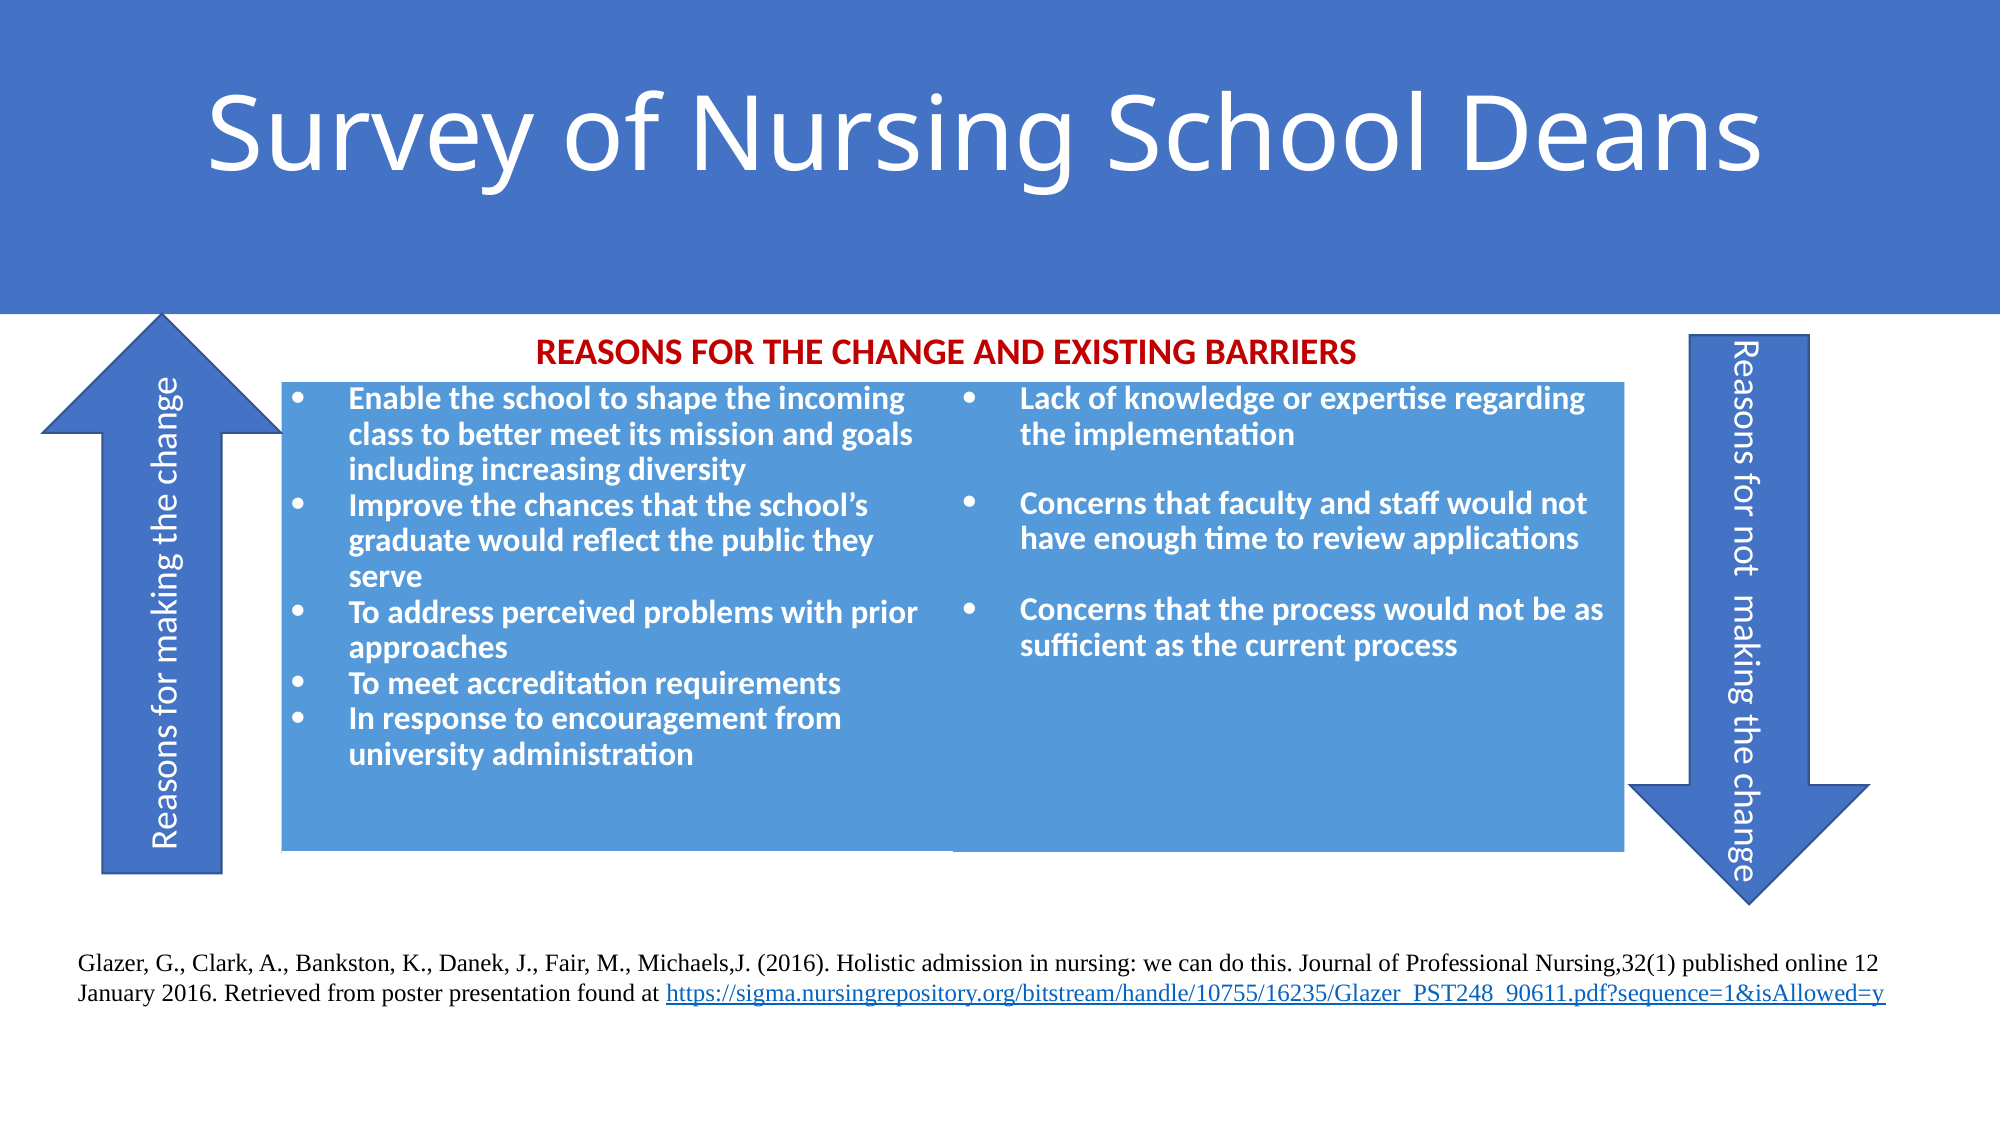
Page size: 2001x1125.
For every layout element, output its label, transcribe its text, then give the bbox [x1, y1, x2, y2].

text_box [1629, 324, 1869, 1005]
text_box Glazer, G., Clark, A., Bankston, K., Danek, J., Fair, M., Michaels,J. (2016). Holistic admission in nursing: we can do this. Journal of Professional Nursing,32(1) published online 12 January 2016. Retrieved from poster presentation found at https://sigma.nursingrepository.org/bitstream/handle/10755/16235/Glazer_PST248_90611.pdf?sequence=1&isAllowed=y [63, 939, 1957, 1014]
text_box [42, 308, 282, 874]
text_box [0, 0, 2000, 315]
table_header Enable the school to shape the incoming class to better meet its mission and goals including increasing diversity Improve the chances that the school’s graduate would reflect the public they serve To address perceived problems with prior approaches To meet accreditation requirements In response to encouragement from university administration [282, 382, 953, 851]
text_box REASONS FOR THE CHANGE AND EXISTING BARRIERS [520, 319, 1373, 380]
title Survey of Nursing School Deans [137, 47, 1863, 201]
table_header Lack of knowledge or expertise regarding the implementation Concerns that faculty and staff would not have enough time to review applications Concerns that the process would not be as sufficient as the current process [953, 382, 1624, 852]
